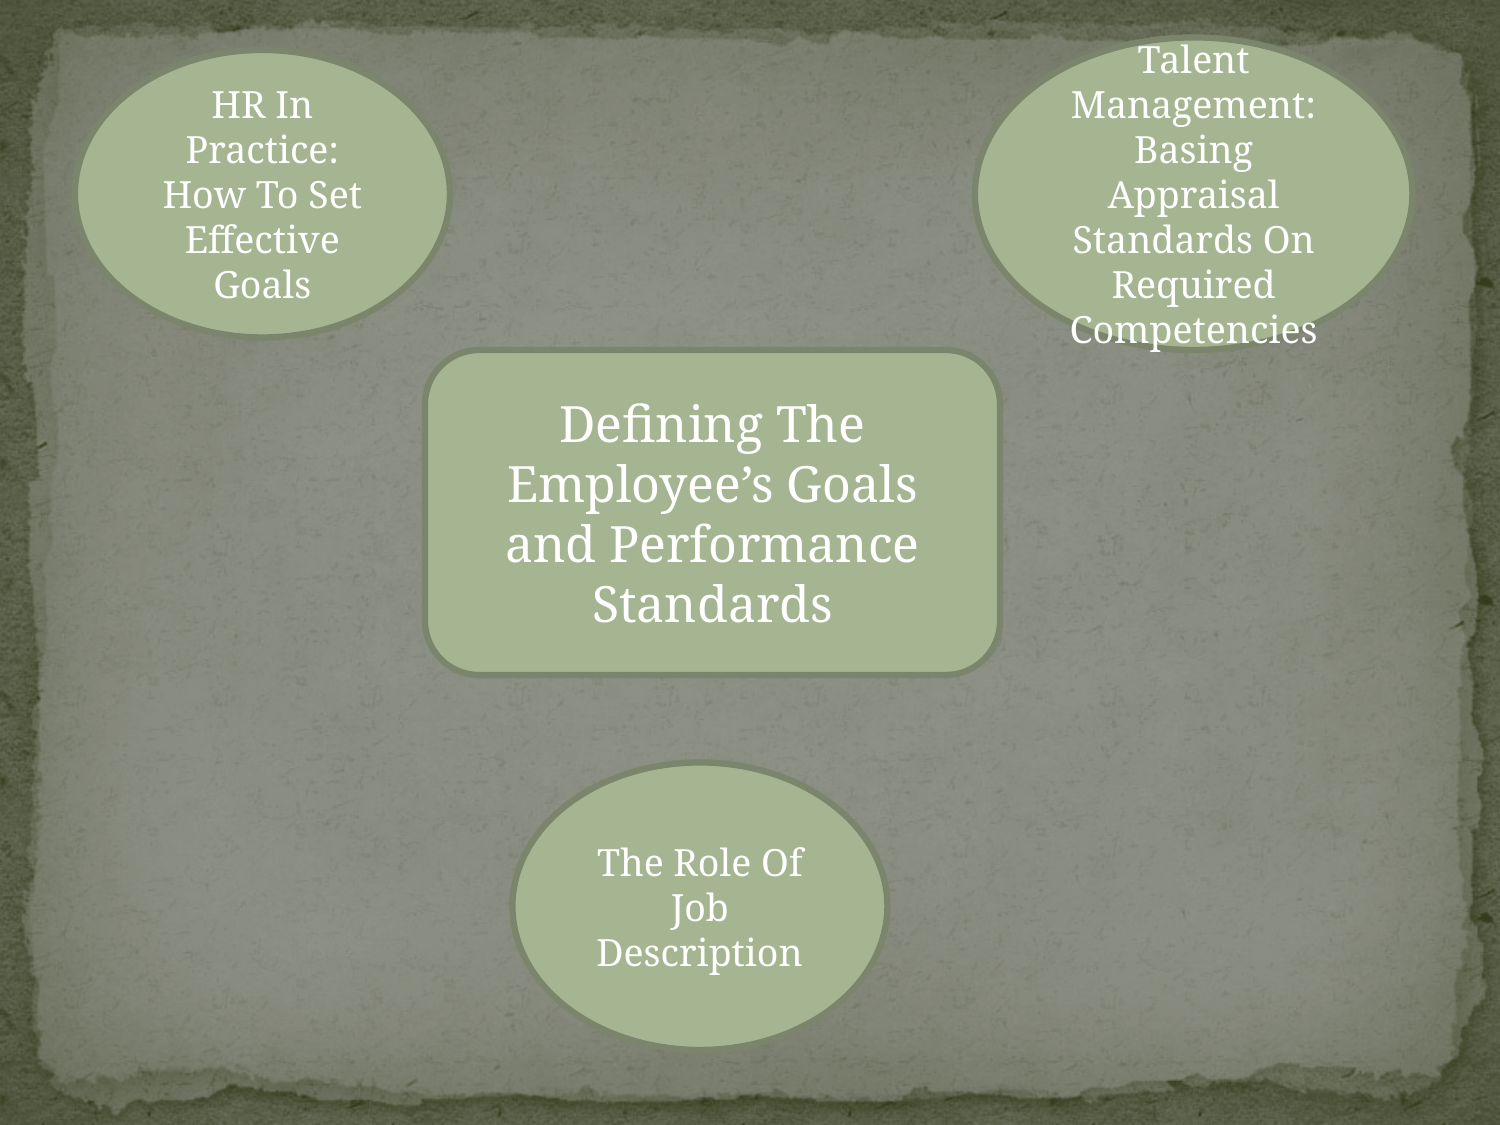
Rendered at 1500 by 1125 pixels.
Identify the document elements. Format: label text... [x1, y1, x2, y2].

text_box HR In Practice: How To Set Effective Goals [71, 46, 454, 341]
text_box Defining The Employee’s Goals and Performance Standards [421, 346, 1004, 679]
text_box The Role Of Job Description [509, 759, 891, 1054]
text_box Talent Management: Basing Appraisal Standards On Required Competencies [971, 34, 1416, 354]
